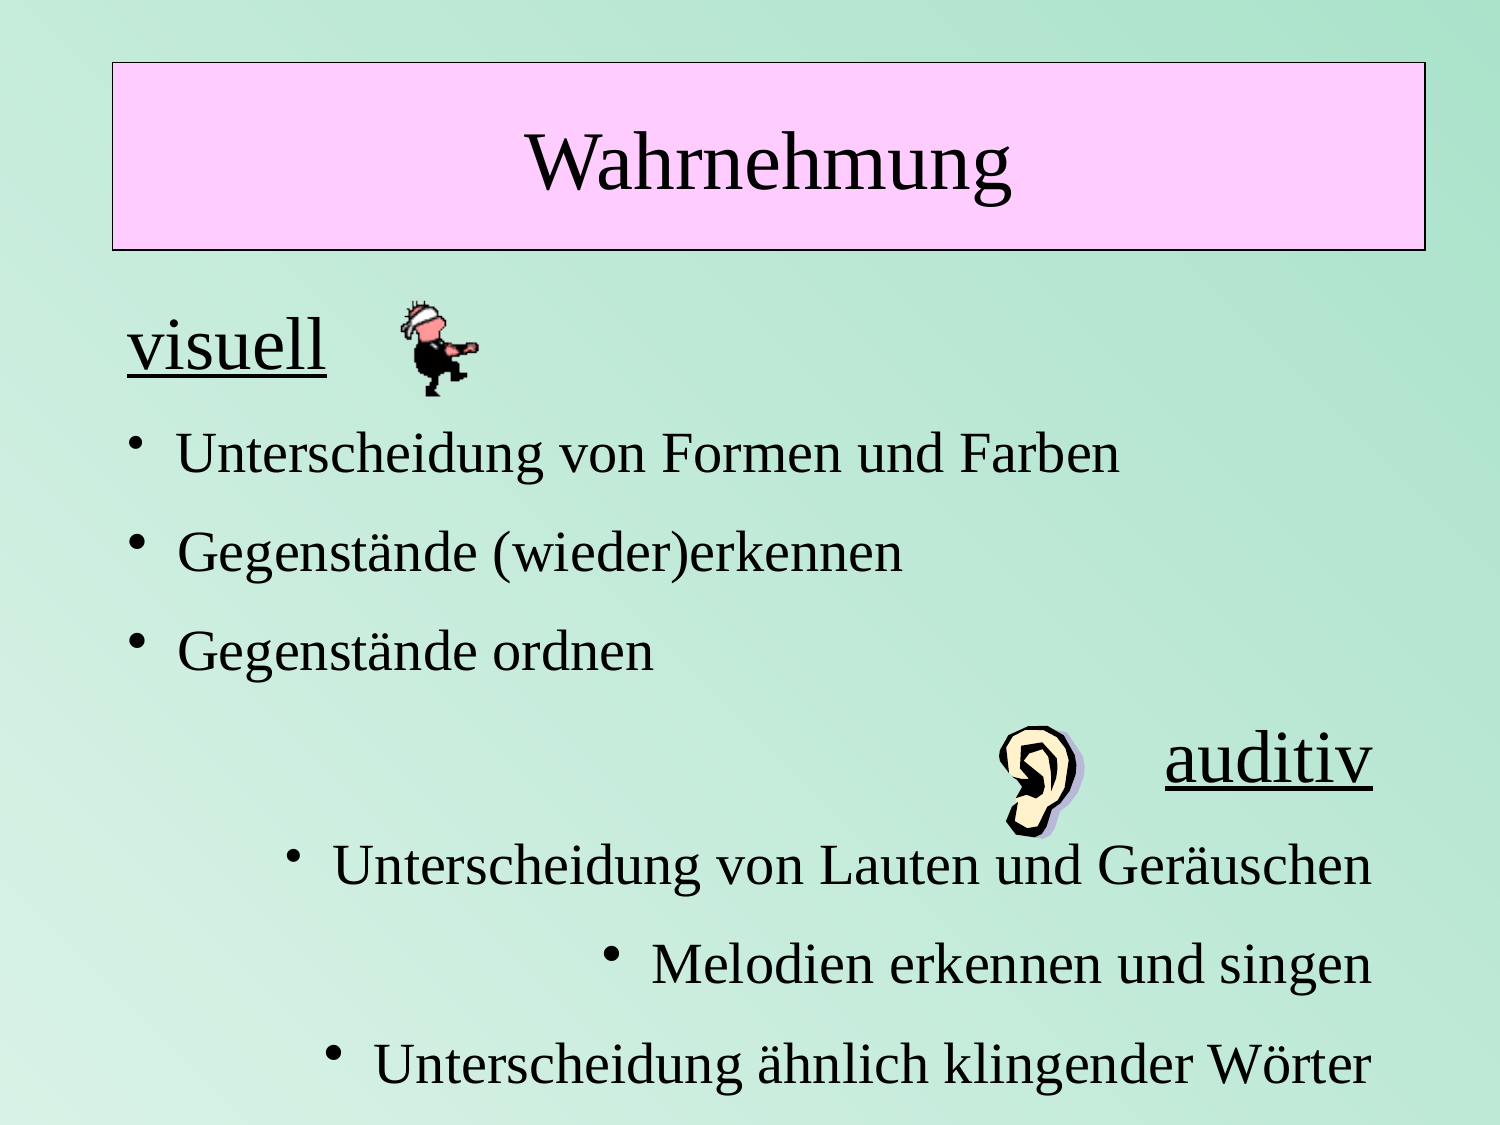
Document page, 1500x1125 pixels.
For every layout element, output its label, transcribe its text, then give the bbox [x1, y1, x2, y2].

picture [997, 724, 1086, 841]
text_box Wahrnehmung [112, 62, 1425, 250]
text_box auditiv Unterscheidung von Lauten und Geräuschen Melodien erkennen und singen Unterscheidung ähnlich klingender Wörter [99, 699, 1388, 1103]
picture [399, 299, 491, 404]
text_box visuell Unterscheidung von Formen und Farben Gegenstände (wieder)erkennen Gegenstände ordnen [112, 287, 1400, 690]
